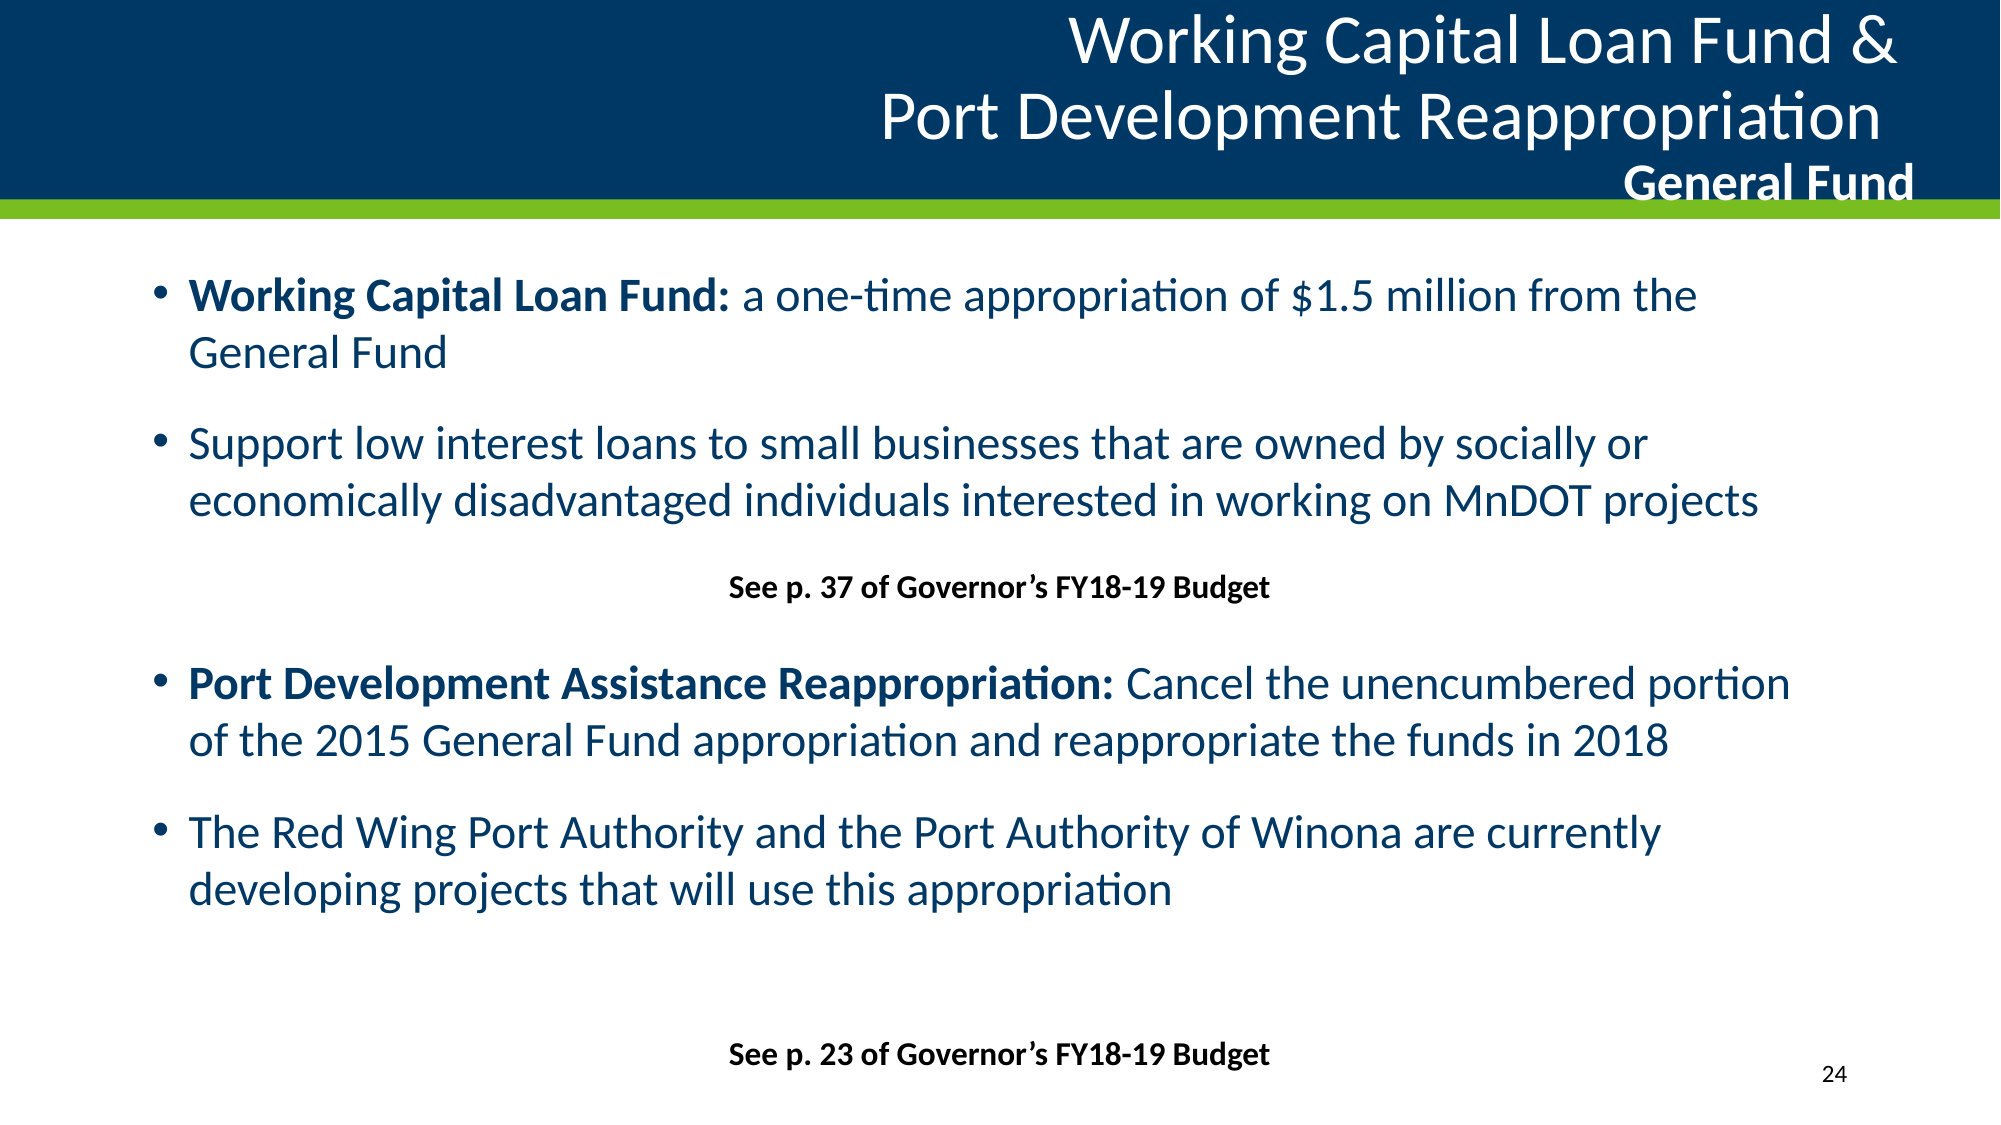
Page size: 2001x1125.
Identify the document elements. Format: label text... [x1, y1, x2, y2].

list Working Capital Loan Fund: a one-time appropriation of $1.5 million from the General Fund Support low interest loans to small businesses that are owned by socially or economically disadvantaged individuals interested in working on MnDOT projects Port Development Assistance Reappropriation: Cancel the unencumbered portion of the 2015 General Fund appropriation and reappropriate the funds in 2018 The Red Wing Port Authority and the Port Authority of Winona are currently developing projects that will use this appropriation [137, 255, 1817, 1025]
slide_number 24 [1622, 1042, 1863, 1103]
title Working Capital Loan Fund & Port Development Reappropriation General Fund [105, 0, 1931, 220]
footer See p. 37 of Governor’s FY18-19 Budget [541, 554, 1459, 615]
text_box See p. 23 of Governor’s FY18-19 Budget [541, 1021, 1459, 1082]
